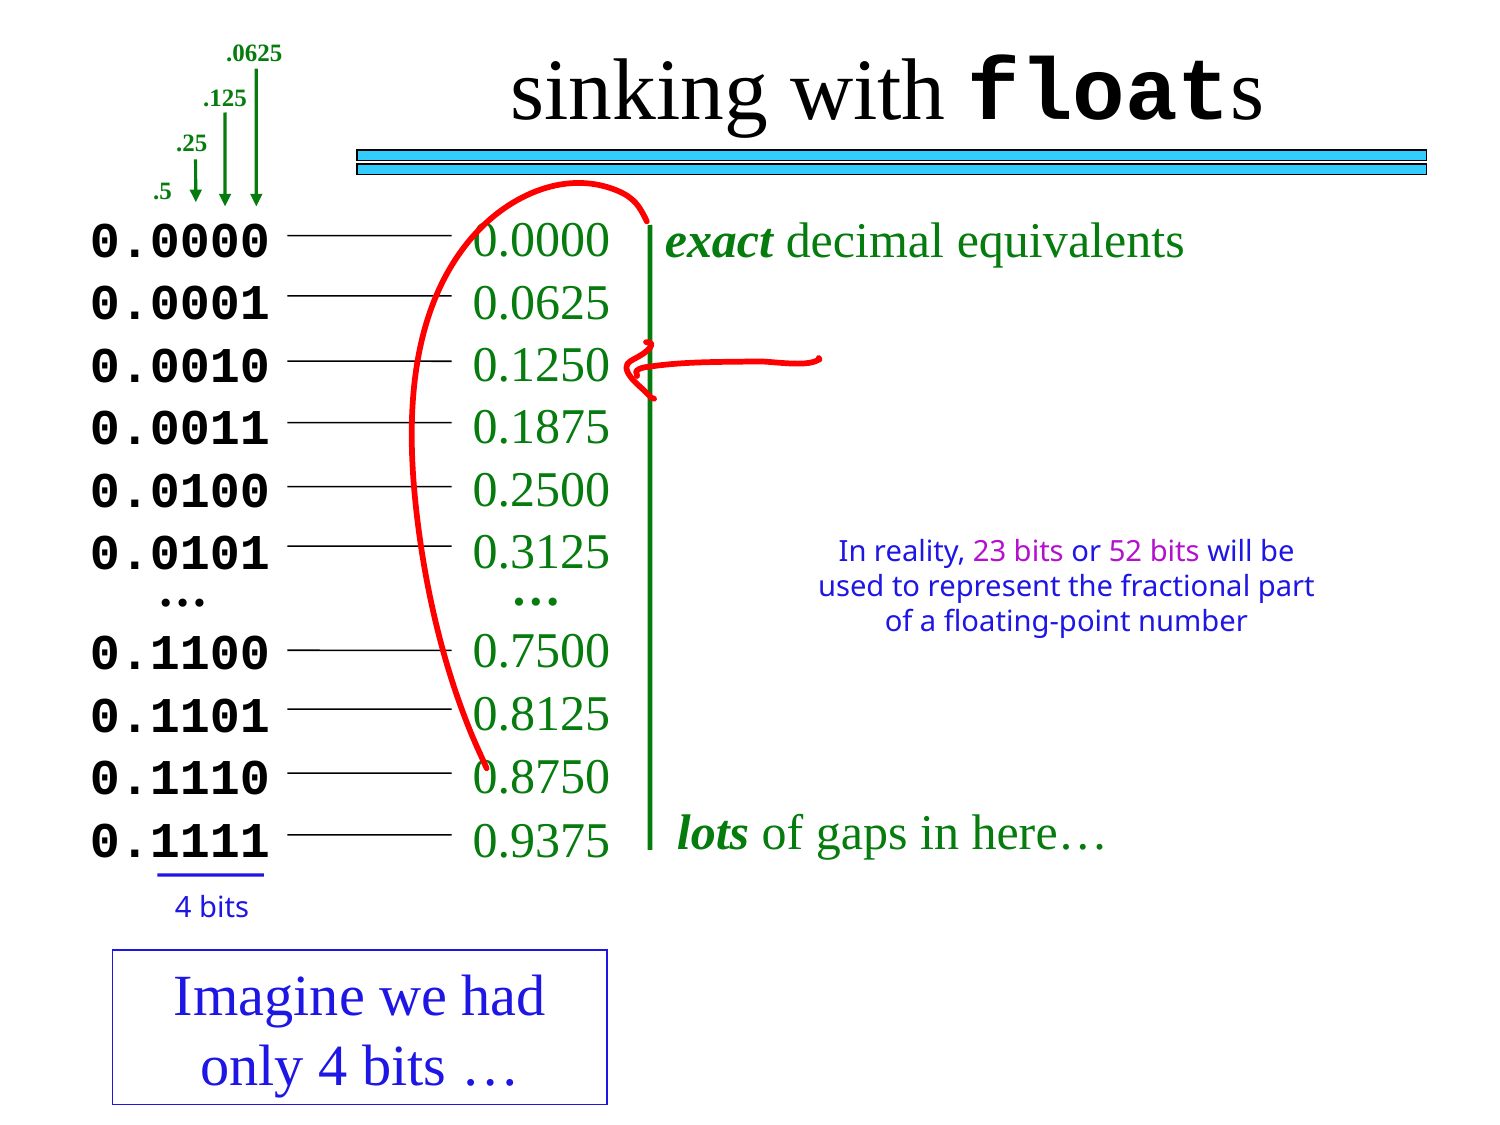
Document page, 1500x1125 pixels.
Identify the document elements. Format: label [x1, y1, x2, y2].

text_box [74, 29, 1336, 876]
text_box [356, 149, 1427, 175]
text_box [112, 949, 608, 1105]
text_box [143, 881, 281, 932]
text_box [437, 24, 1338, 145]
